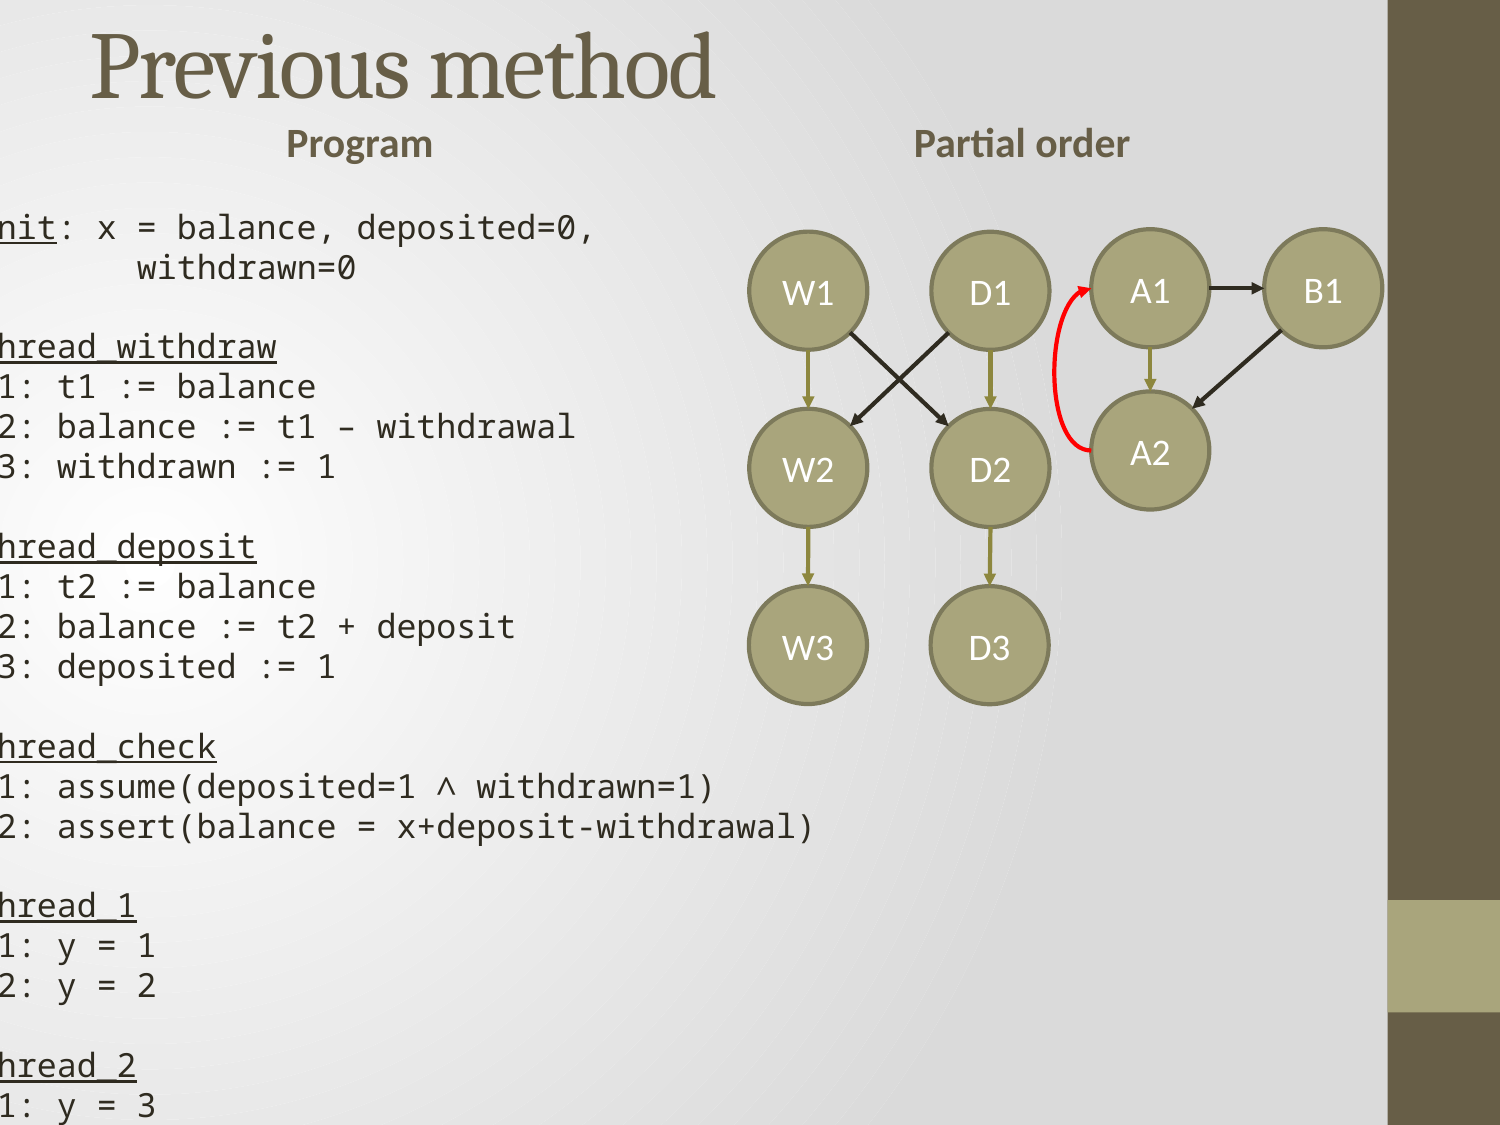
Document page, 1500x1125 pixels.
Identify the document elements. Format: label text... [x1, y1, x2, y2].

text_box W2 [747, 406, 870, 529]
text_box D1 [929, 229, 1052, 352]
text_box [1090, 287, 1094, 451]
text_box B1 [1262, 227, 1385, 350]
title Previous method [74, 0, 1325, 122]
text_box W1 [747, 229, 870, 352]
text_box D3 [928, 584, 1051, 707]
text_box A1 [1089, 227, 1212, 350]
text_box A2 [1089, 389, 1212, 512]
list Partial order [722, 68, 1323, 174]
text_box D2 [929, 406, 1052, 529]
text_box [849, 332, 950, 427]
text_box init: x = balance, deposited=0, withdrawn=0 thread_withdraw W1: t1 := balance W2: balance := t1 – withdrawal W3: withdrawn := 1 thread_deposit D1: t2 := balance D2: balance := t2 + deposit D3: deposited := 1 thread_check C1: assume(deposited=1 ∧ withdrawn=1) C2: assert(balance = x+deposit-withdrawal) thread_1 A1: y = 1 A2: y = 2 thread_2 B1: y = 3 [0, 198, 832, 1125]
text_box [1191, 329, 1283, 410]
text_box W3 [746, 583, 870, 707]
list Program [60, 68, 661, 174]
